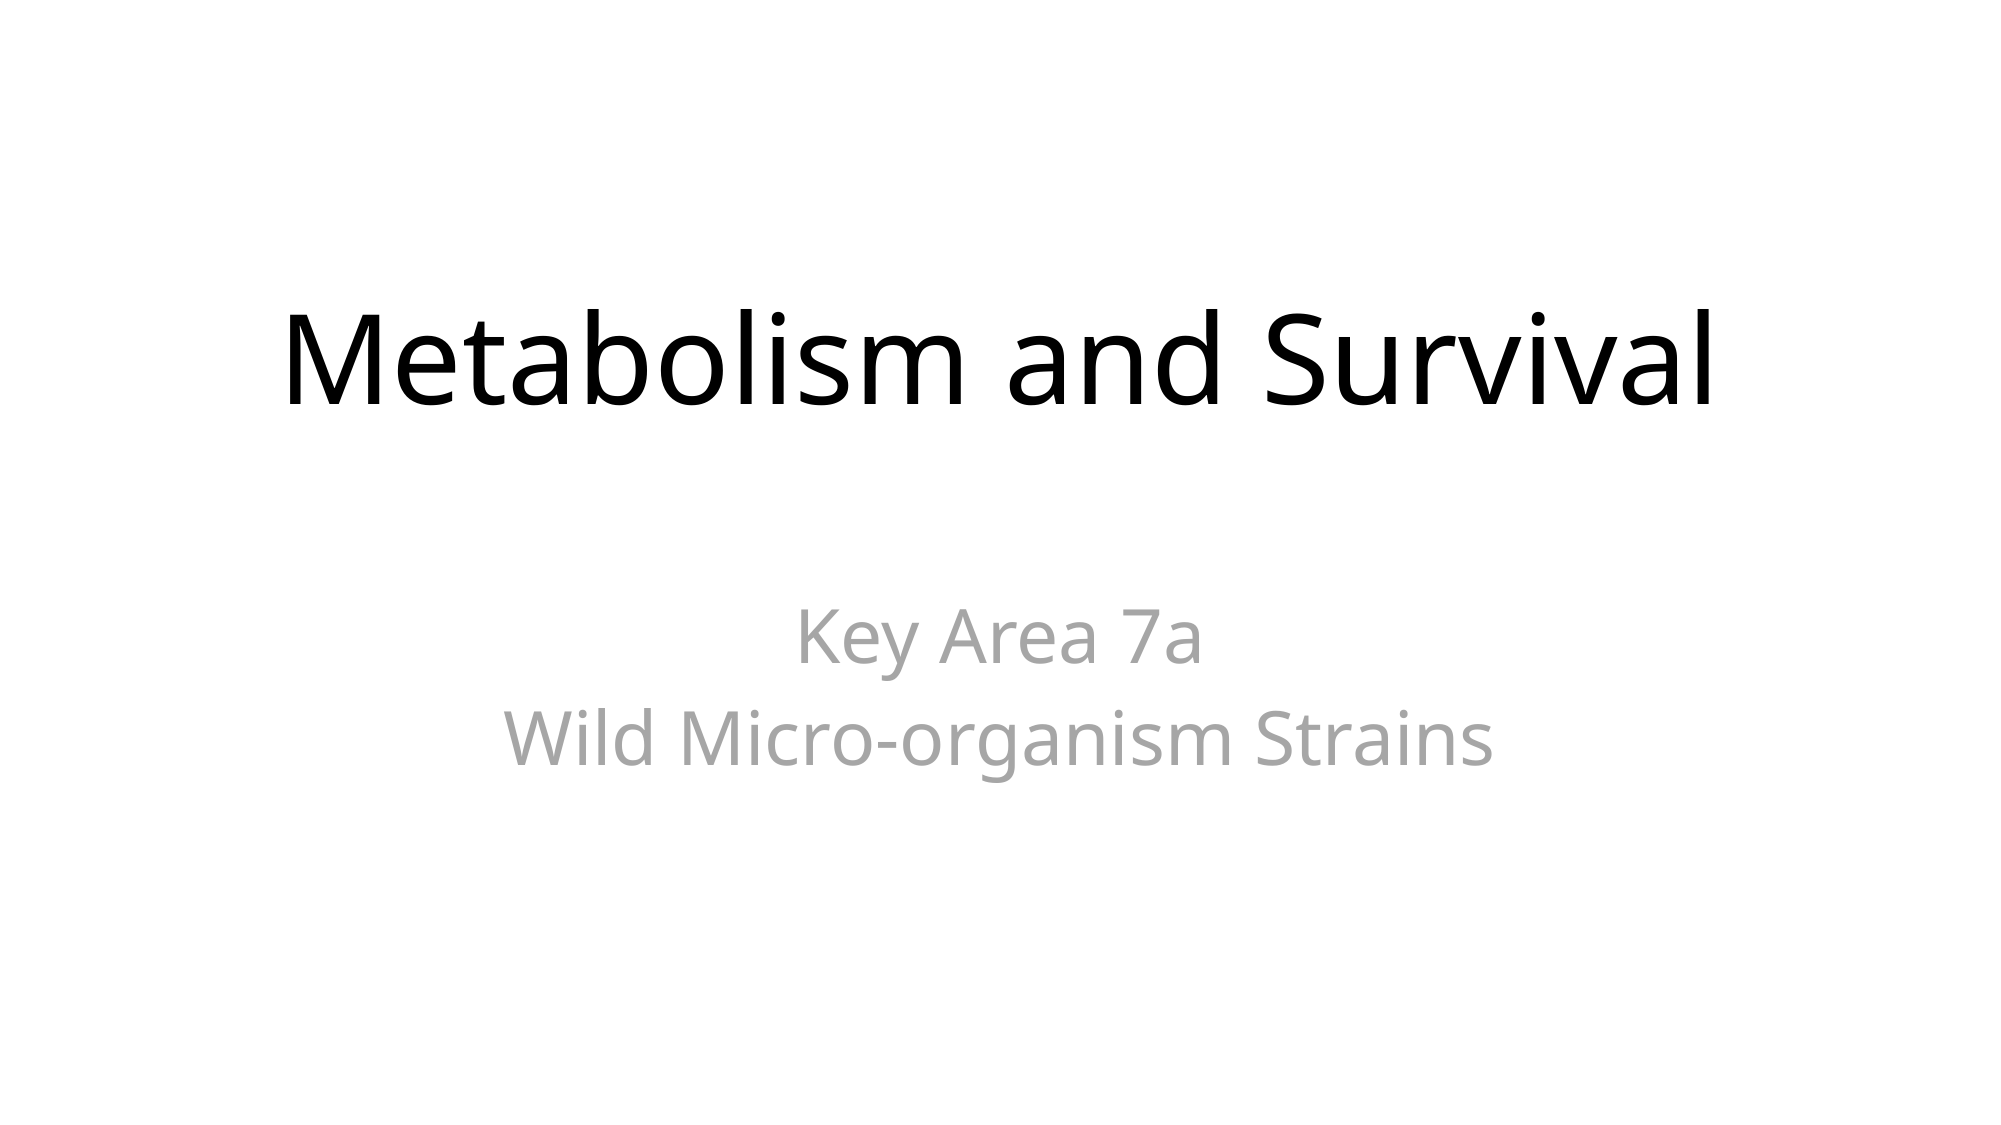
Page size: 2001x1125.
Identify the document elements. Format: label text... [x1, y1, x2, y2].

subtitle Key Area 7a Wild Micro-organism Strains [249, 590, 1750, 863]
title Metabolism and Survival [249, 184, 1750, 440]
